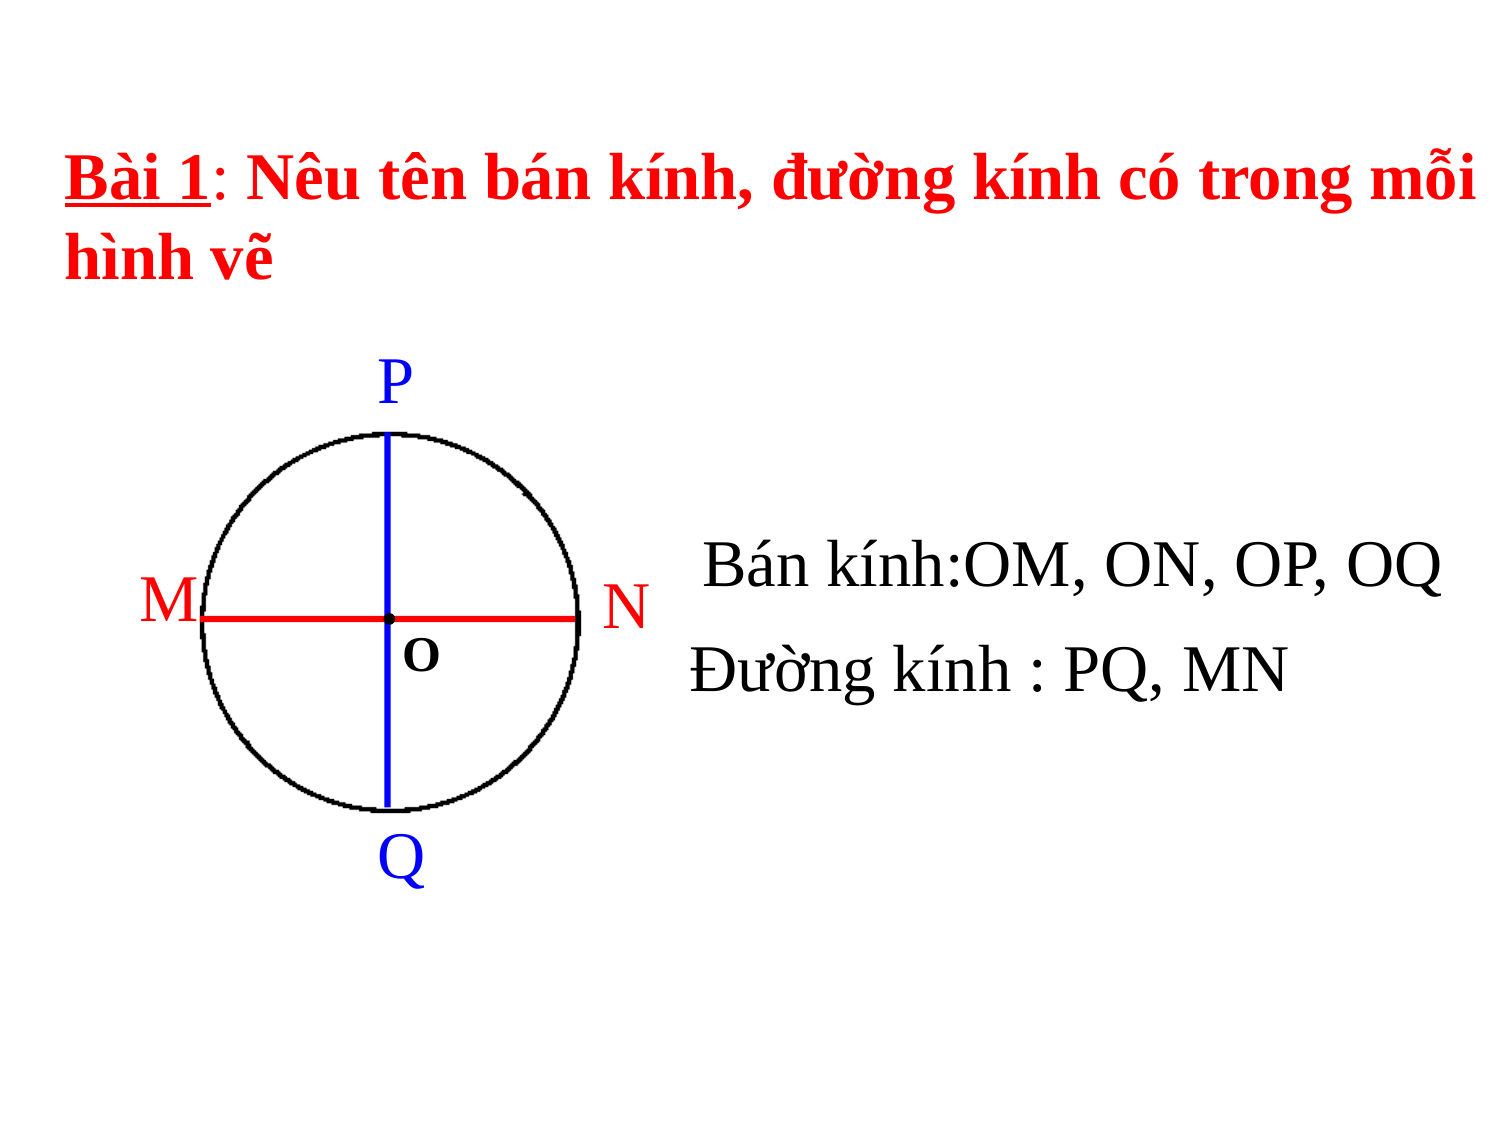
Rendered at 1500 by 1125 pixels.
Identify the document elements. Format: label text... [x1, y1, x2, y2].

text_box Đường kính : PQ, MN [675, 617, 1313, 713]
text_box Bài 1: Nêu tên bán kính, đường kính có trong mỗi hình vẽ [50, 125, 1500, 300]
text_box Bán kính:OM, ON, OP, OQ [687, 512, 1500, 607]
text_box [124, 329, 663, 901]
